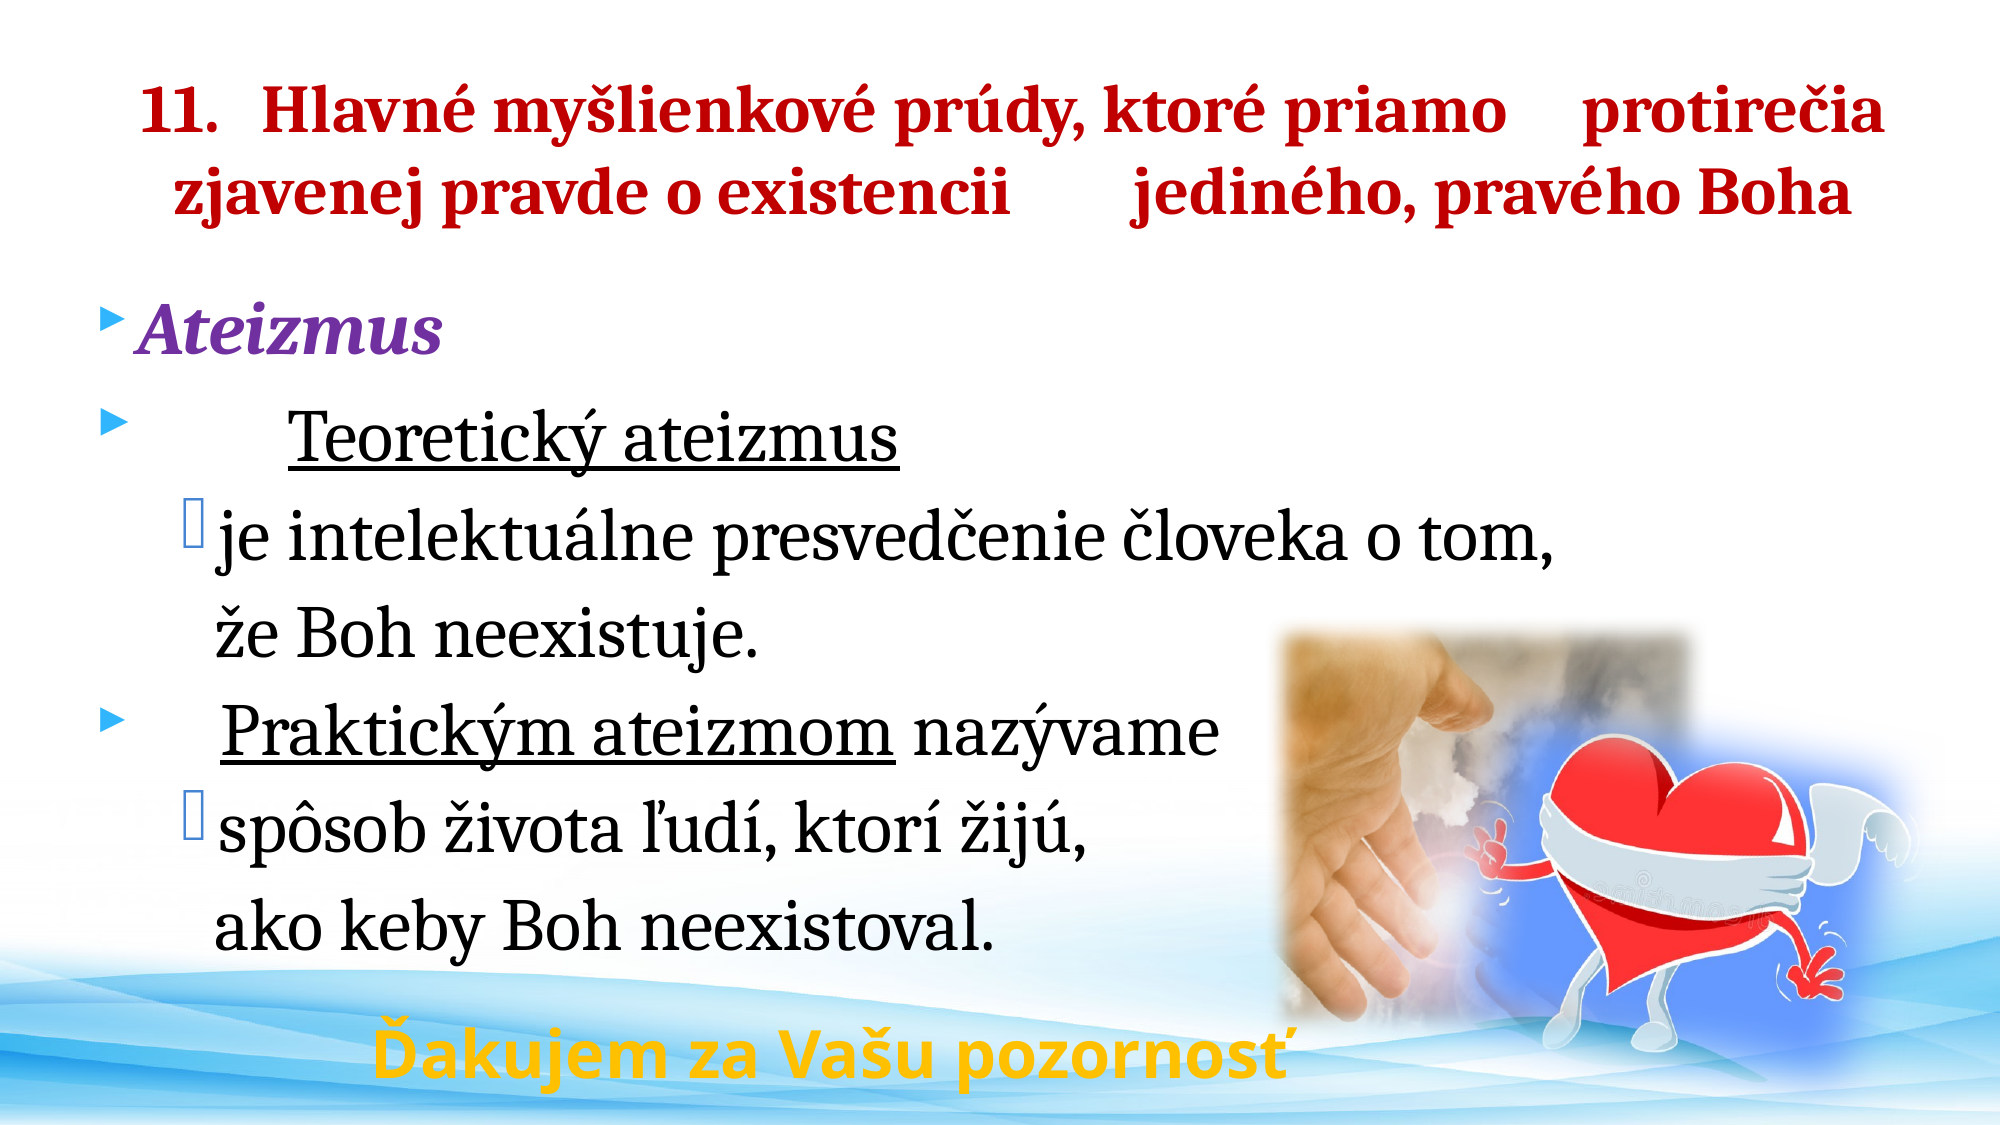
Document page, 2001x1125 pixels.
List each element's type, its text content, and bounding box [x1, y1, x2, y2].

list Ateizmus Teoretický ateizmus je intelektuálne presvedčenie človeka o tom, že Boh neexistuje. Praktickým ateizmom nazývame spôsob života ľudí, ktorí žijú, ako keby Boh neexistoval. [63, 272, 1951, 777]
picture [0, 481, 2000, 1125]
title 11. Hlavné myšlienkové prúdy, ktoré priamo protirečia zjavenej pravde o existencii jediného, pravého Boha [111, 55, 1918, 237]
